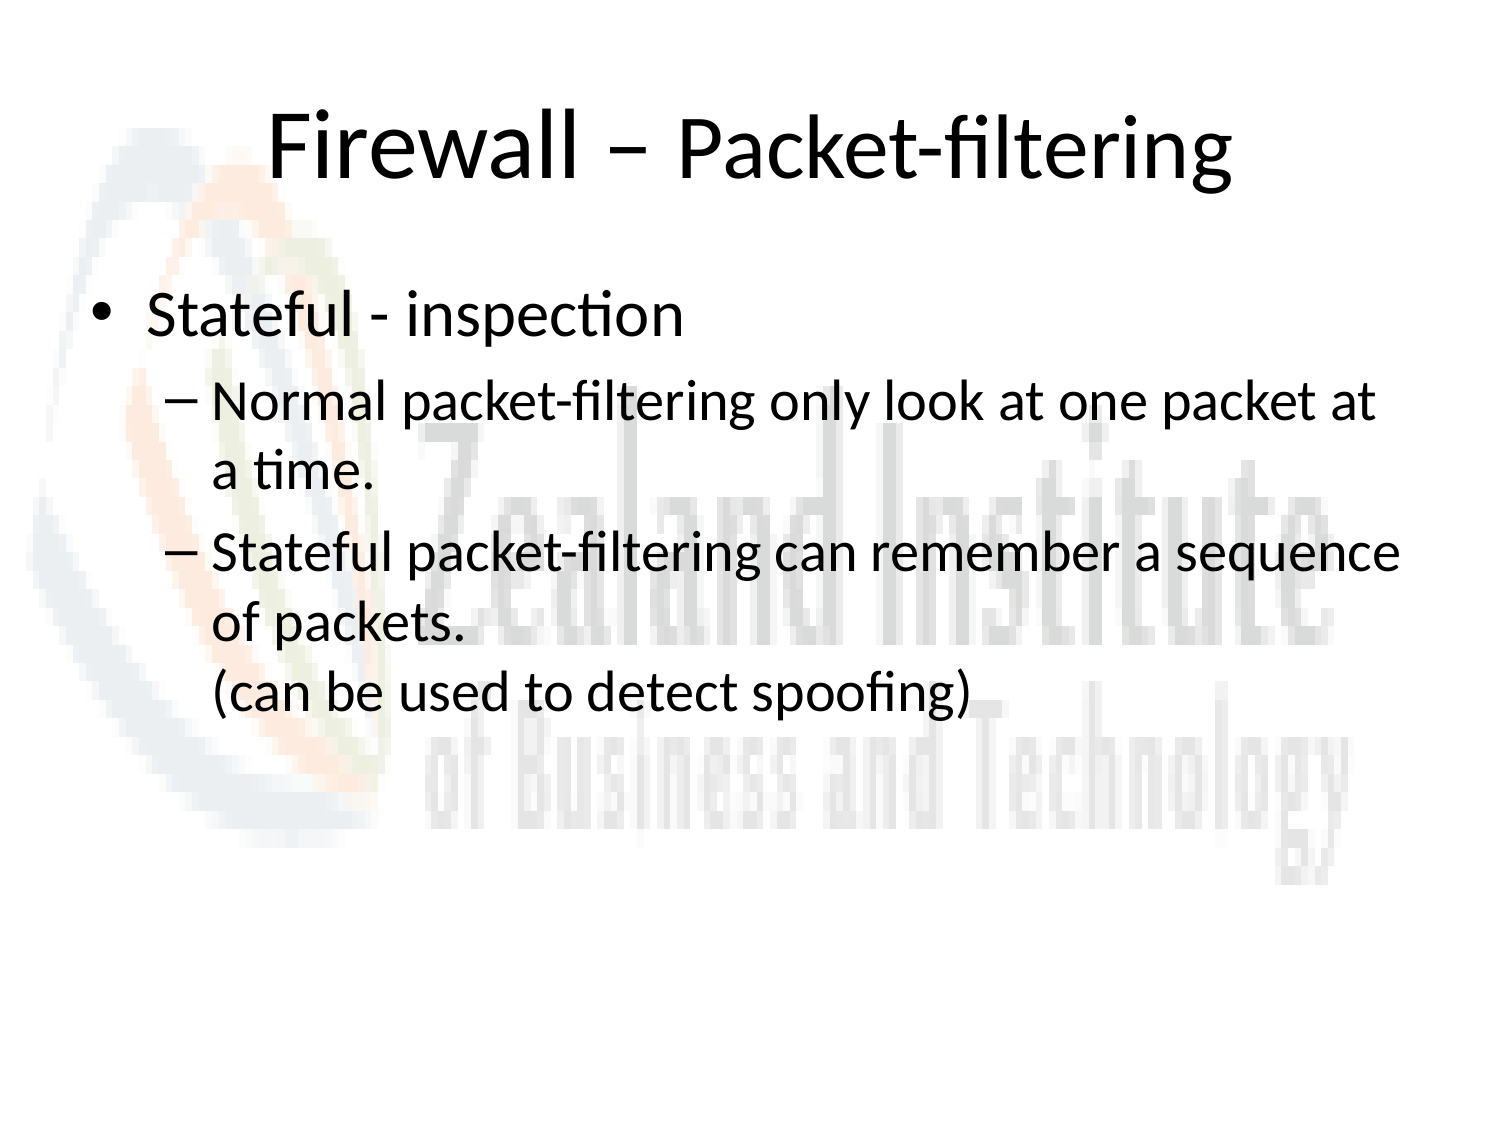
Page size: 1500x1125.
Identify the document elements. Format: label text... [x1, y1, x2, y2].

title Firewall – Packet-filtering [75, 45, 1425, 233]
list Stateful - inspection Normal packet-filtering only look at one packet at a time. Stateful packet-filtering can remember a sequence of packets. (can be used to detect spoofing) [75, 262, 1425, 1005]
